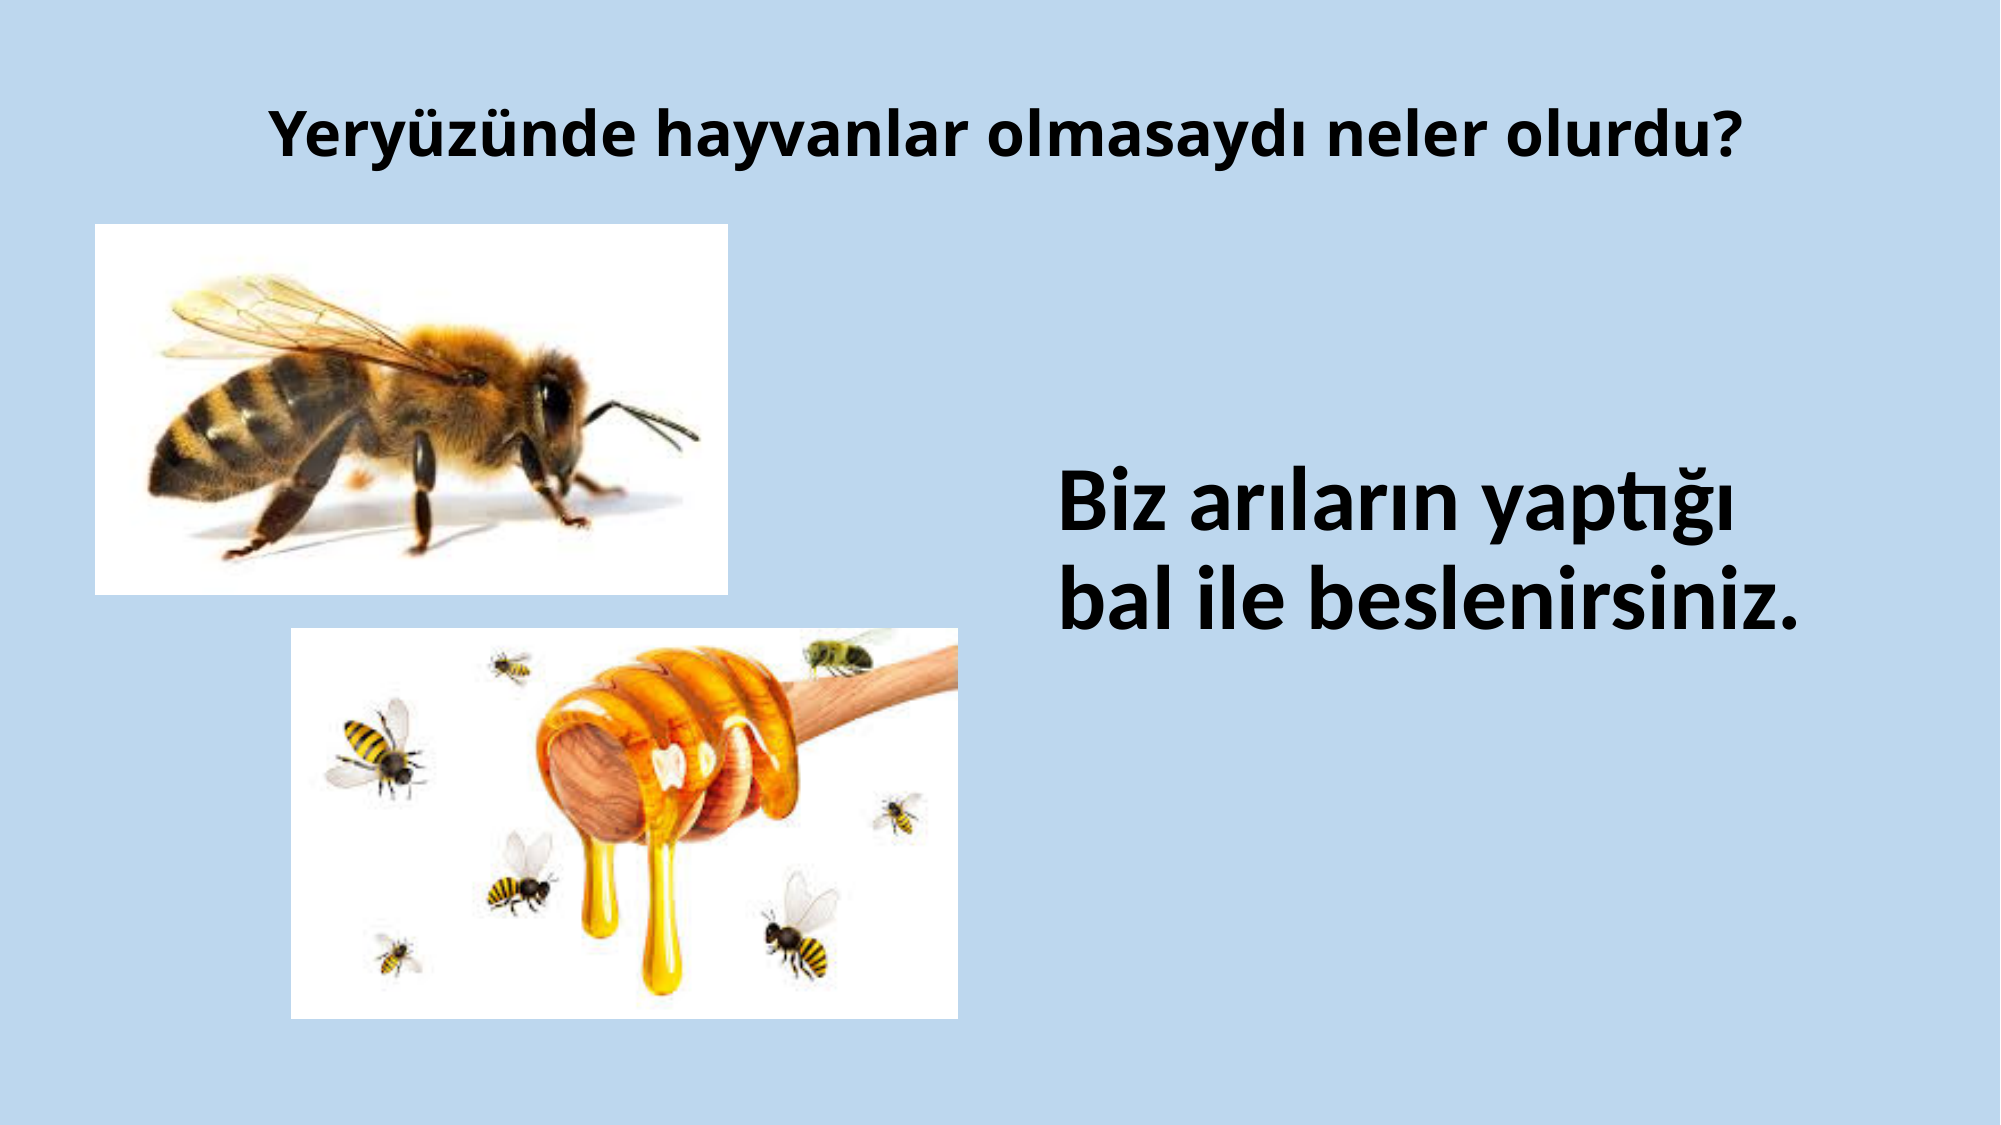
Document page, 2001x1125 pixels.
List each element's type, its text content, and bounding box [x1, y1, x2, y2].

title Yeryüzünde hayvanlar olmasaydı neler olurdu? [137, 75, 1798, 254]
picture [95, 224, 728, 595]
list Biz arıların yaptığı bal ile beslenirsiniz. [1042, 313, 1845, 939]
picture [291, 628, 958, 1019]
